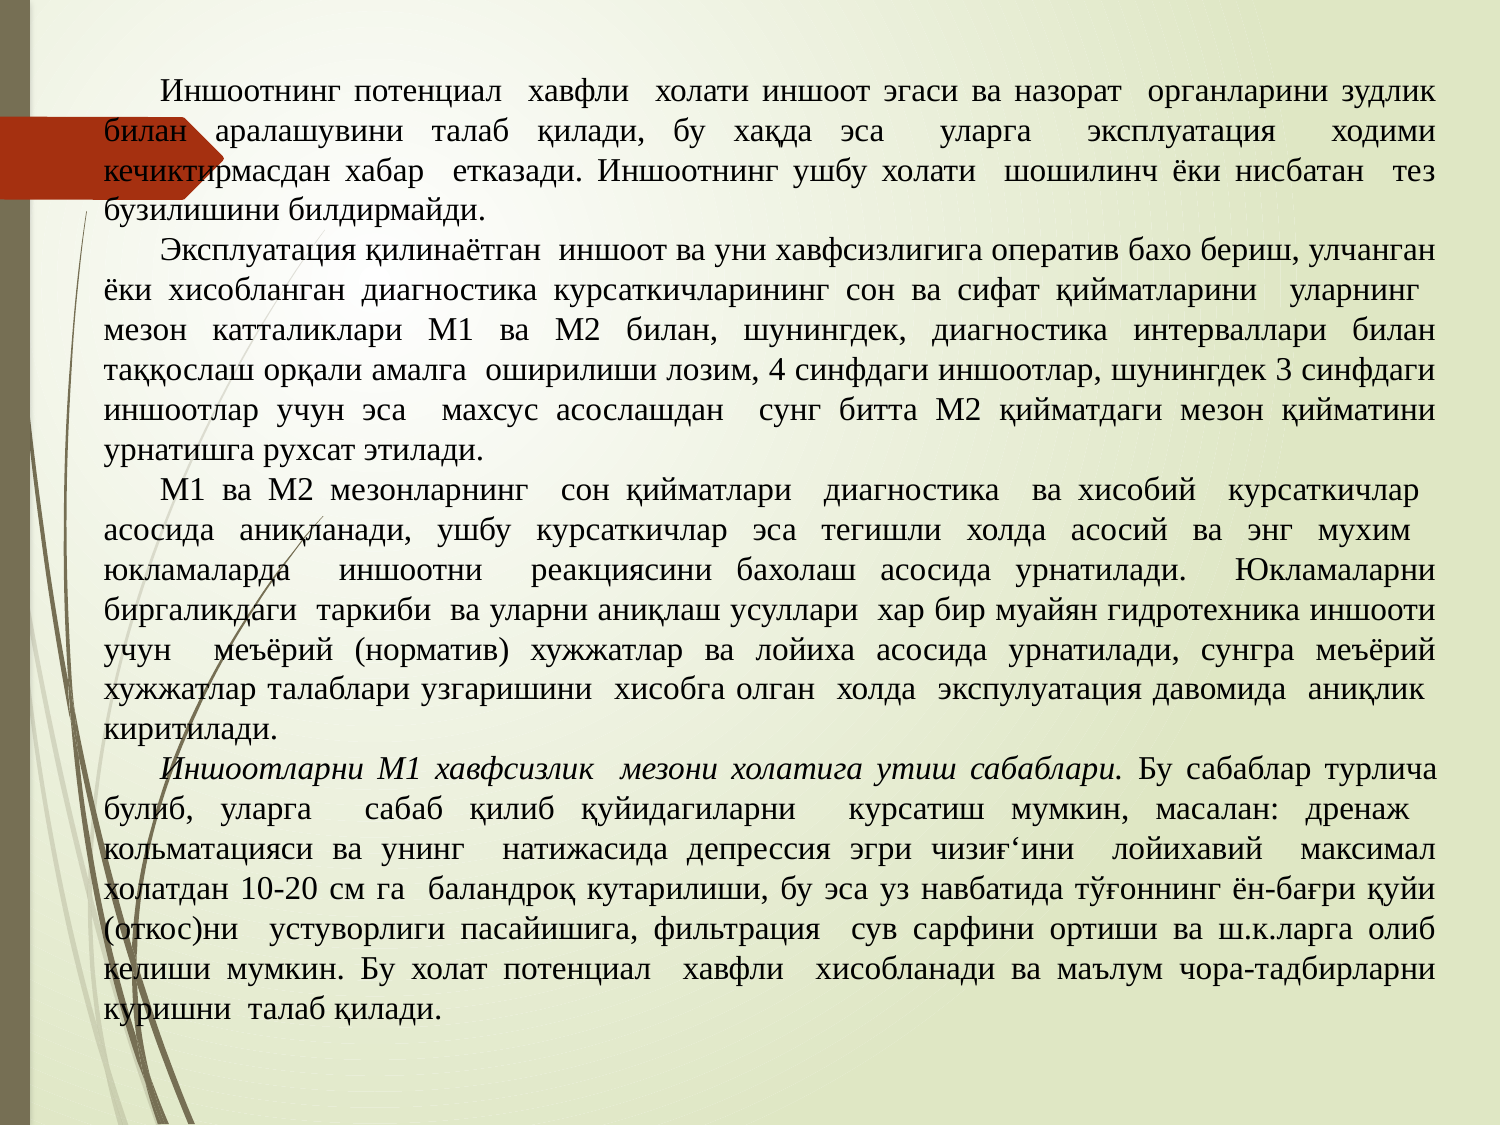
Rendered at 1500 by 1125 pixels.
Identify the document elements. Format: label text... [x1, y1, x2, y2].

text_box Иншоотнинг потенциал хавфли холати иншоот эгаси ва назорат органларини зудлик билан аралашувини талаб қилади, бу хақда эса уларга эксплуатация ходими кечиктирмасдан хабар етказади. Иншоотнинг ушбу холати шошилинч ёки нисбатан тез бузилишини билдирмайди. Эксплуатация қилинаётган иншоот ва уни хавфсизлигига оператив бахо бериш, улчанган ёки хисобланган диагностика курсаткичларининг сон ва сифат қийматларини уларнинг мезон катталиклари М1 ва М2 билан, шунингдек, диагностика интерваллари билан таққослаш орқали амалга оширилиши лозим, 4 синфдаги иншоотлар, шунингдек 3 синфдаги иншоотлар учун эса махсус асослашдан сунг битта М2 қийматдаги мезон қийматини урнатишга рухсат этилади. М1 ва М2 мезонларнинг сон қийматлари диагностика ва хисобий курсаткичлар асосида аниқланади, ушбу курсаткичлар эса тегишли холда асосий ва энг мухим юкламаларда иншоотни реакциясини бахолаш асосида урнатилади. Юкламаларни биргаликдаги таркиби ва уларни аниқлаш усуллари хар бир муайян гидротехника иншооти учун меъёрий (норматив) хужжатлар ва лойиха асосида урнатилади, сунгра меъёрий хужжатлар талаблари узгаришини хисобга олган холда экспулуатация давомида аниқлик киритилади. Иншоотларни М1 хавфсизлик мезони холатига утиш сабаблари. Бу сабаблар турлича булиб, уларга сабаб қилиб қуйидагиларни курсатиш мумкин, масалан: дренаж кольматацияси ва унинг натижасида депрессия эгри чизиғ‘ини лойихавий максимал холатдан 10-20 см га баландроқ кутарилиши, бу эса уз навбатида тўғоннинг ён-бағри қуйи (откос)ни устуворлиги пасайишига, фильтрация сув сарфини ортиши ва ш.к.ларга олиб келиши мумкин. Бу холат потенциал хавфли хисобланади ва маълум чора-тадбирларни куришни талаб қилади. [88, 60, 1453, 1034]
